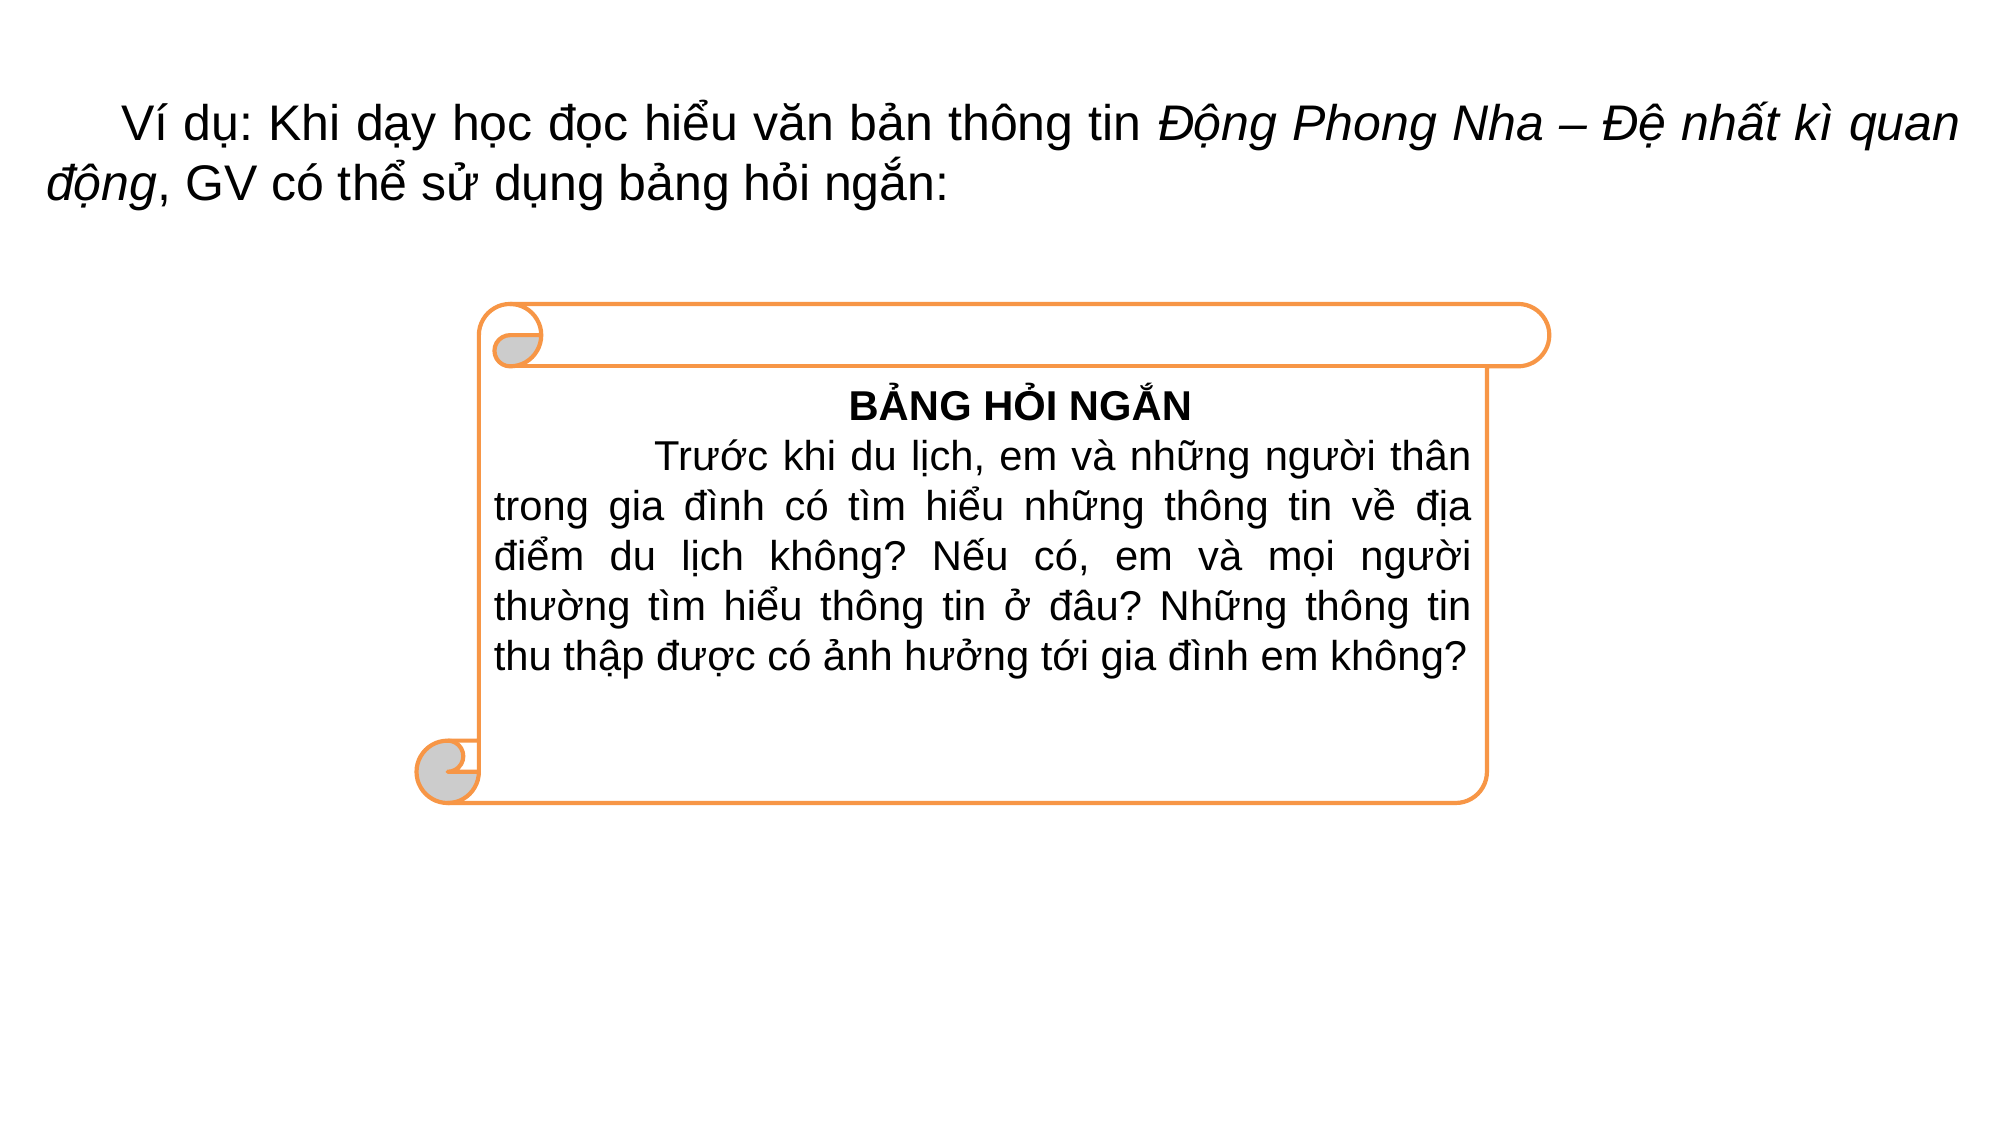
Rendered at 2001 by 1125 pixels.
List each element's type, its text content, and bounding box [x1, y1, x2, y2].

text_box [984, 366, 1015, 472]
text_box Ví dụ: Khi dạy học đọc hiểu văn bản thông tin Động Phong Nha – Đệ nhất kì quan động, GV có thể sử dụng bảng hỏi ngắn: [31, 82, 1976, 218]
text_box BẢNG HỎI NGẮN Trước khi du lịch, em và những người thân trong gia đình có tìm hiểu những thông tin về địa điểm du lịch không? Nếu có, em và mọi người thường tìm hiểu thông tin ở đâu? Những thông tin thu thập được có ảnh hưởng tới gia đình em không? [416, 303, 1550, 804]
